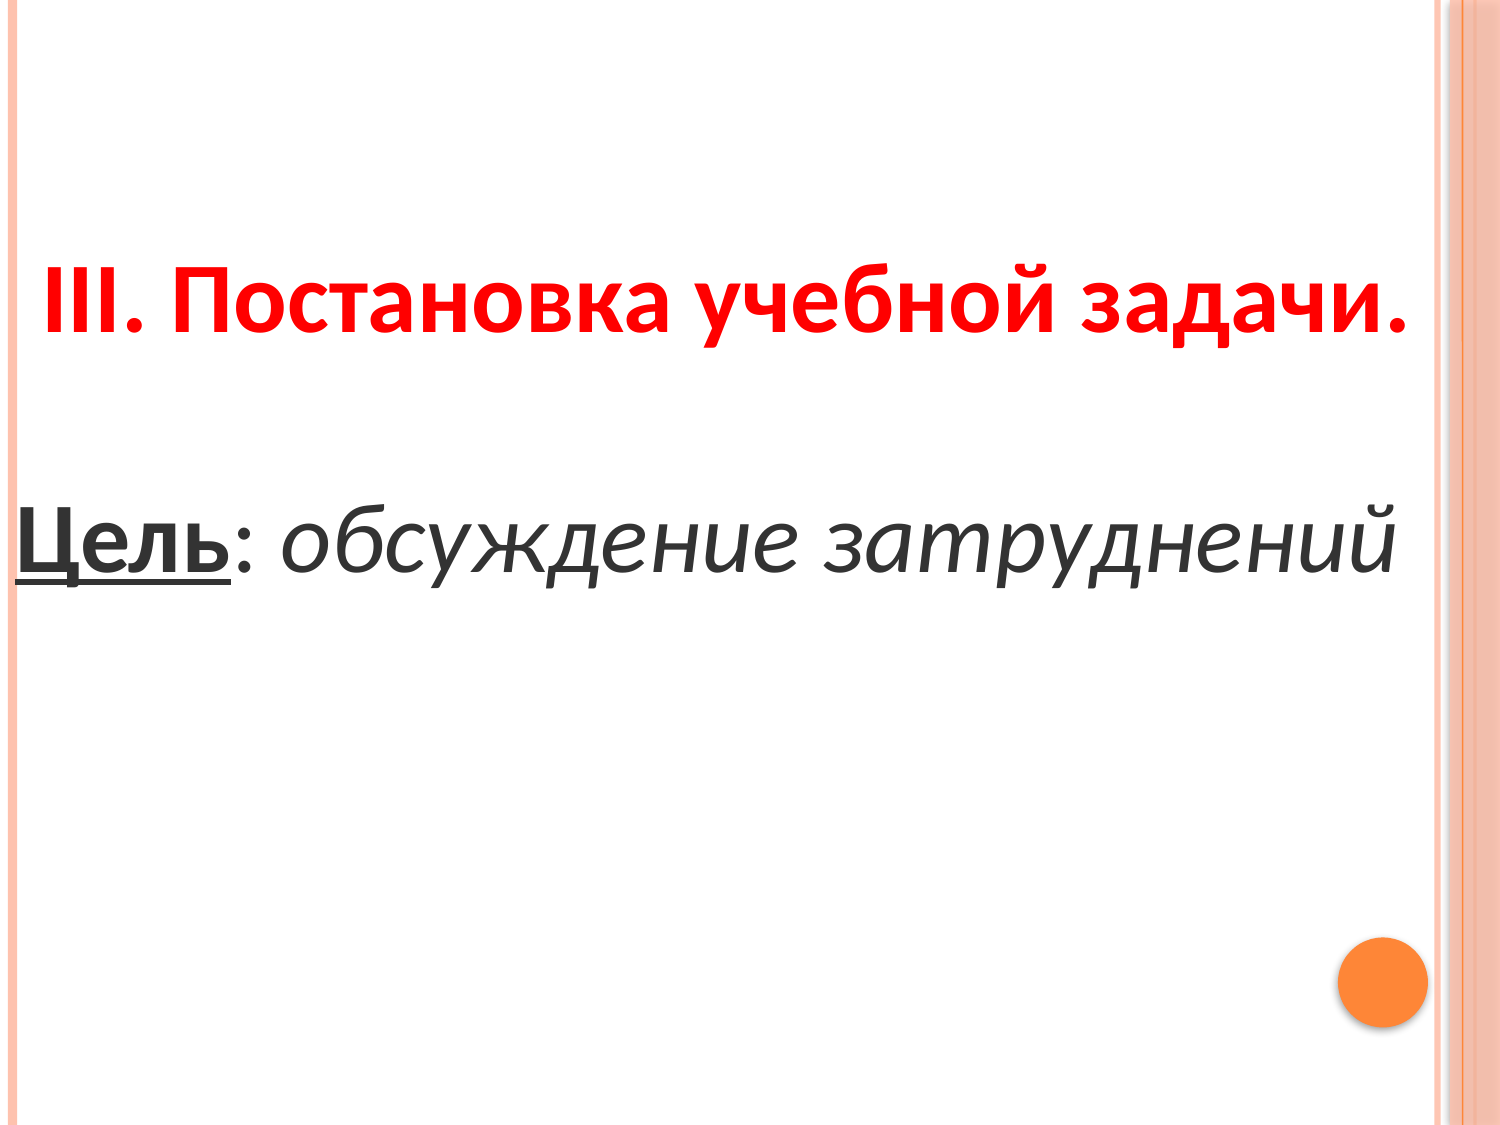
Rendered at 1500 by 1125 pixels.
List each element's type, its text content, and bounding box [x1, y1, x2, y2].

text_box III. Постановка учебной задачи. Цель: обсуждение затруднений [0, 224, 1453, 600]
